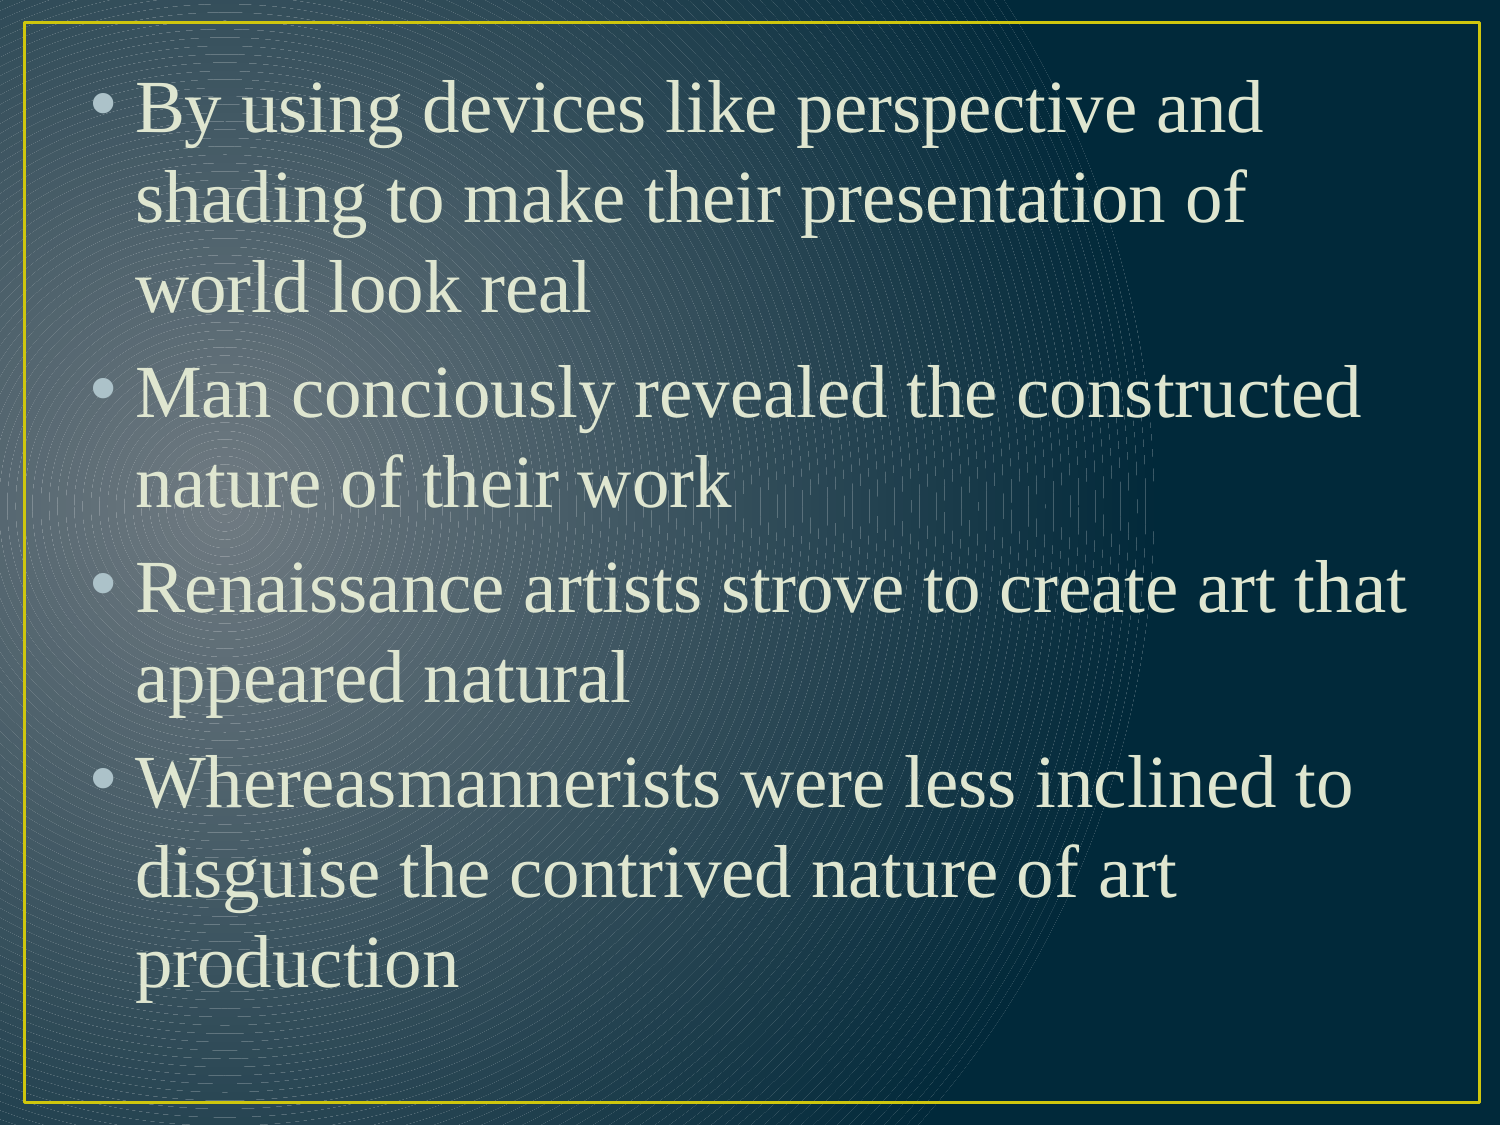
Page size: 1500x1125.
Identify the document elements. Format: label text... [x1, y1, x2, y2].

list By using devices like perspective and shading to make their presentation of world look real Man conciously revealed the constructed nature of their work Renaissance artists strove to create art that appeared natural Whereasmannerists were less inclined to disguise the contrived nature of art production [75, 50, 1425, 1005]
